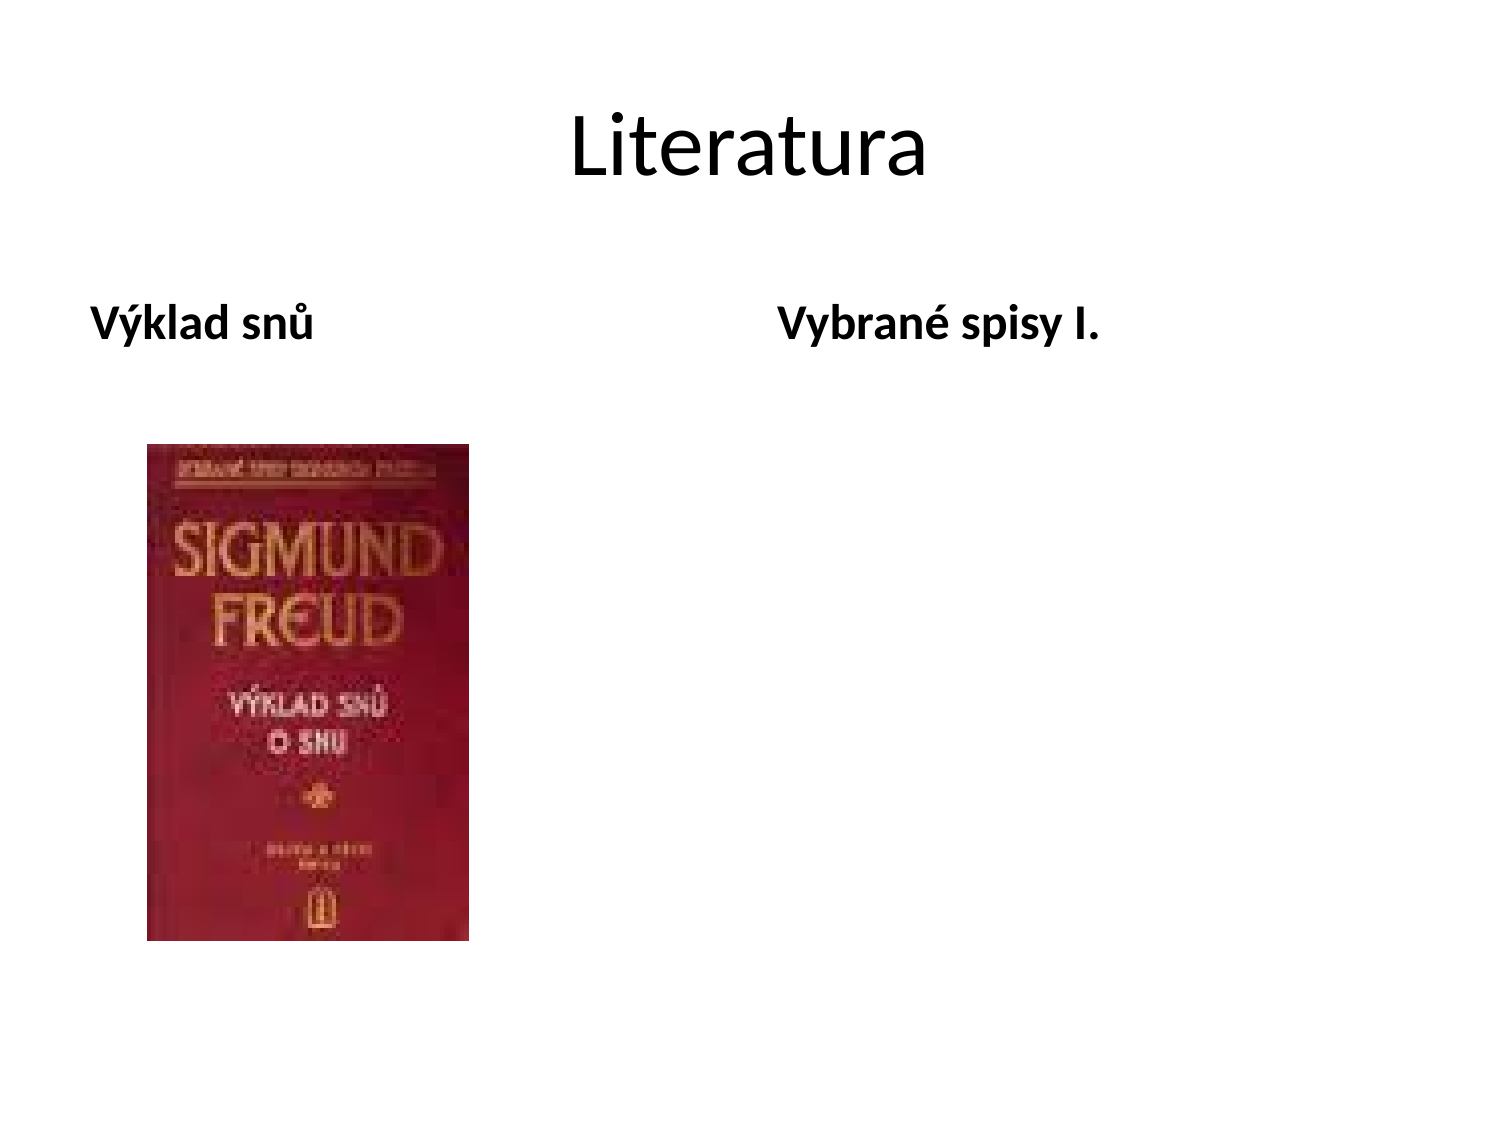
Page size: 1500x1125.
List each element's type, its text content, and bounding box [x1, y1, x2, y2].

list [147, 444, 470, 941]
title Literatura [75, 45, 1425, 233]
list Výklad snů [75, 251, 738, 357]
list Vybrané spisy I. [761, 251, 1425, 357]
